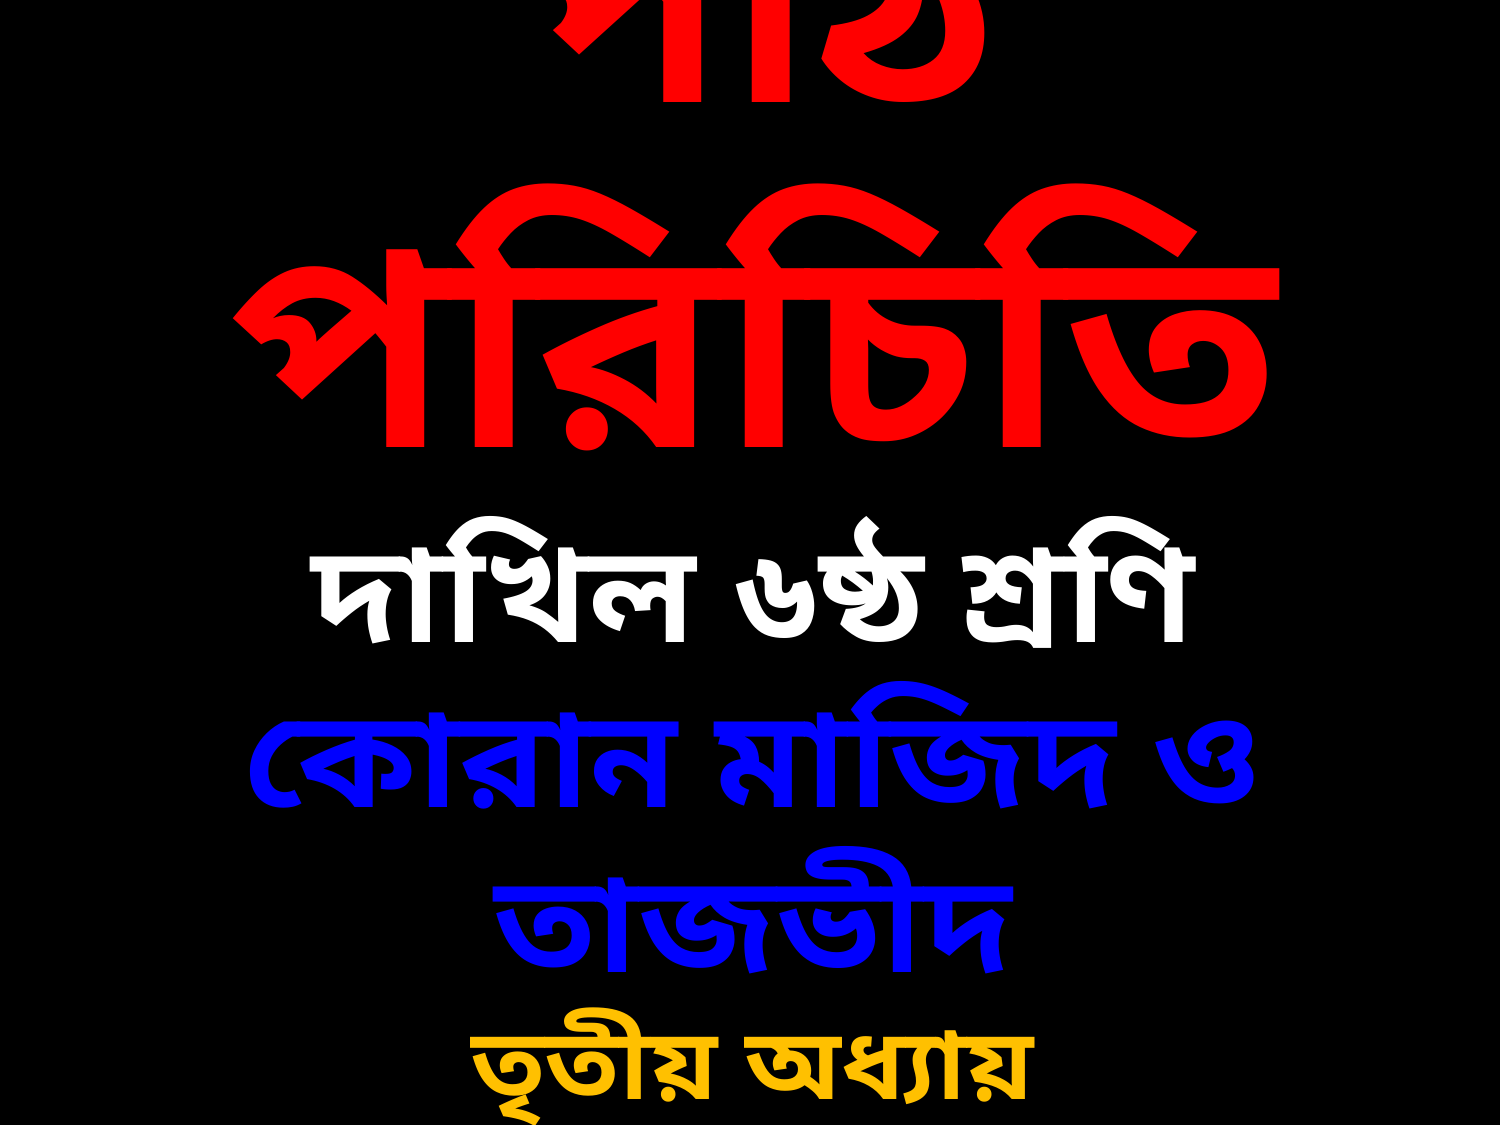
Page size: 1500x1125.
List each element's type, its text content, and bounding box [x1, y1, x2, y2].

text_box পাঠ পরিচিতি দাখিল ৬ষ্ঠ শ্রণি কোরান মাজিদ ও তাজভীদ তৃতীয় অধ্যায় দ্বিতীয় পাট [0, 0, 1437, 1125]
text_box [298, 1061, 664, 1125]
